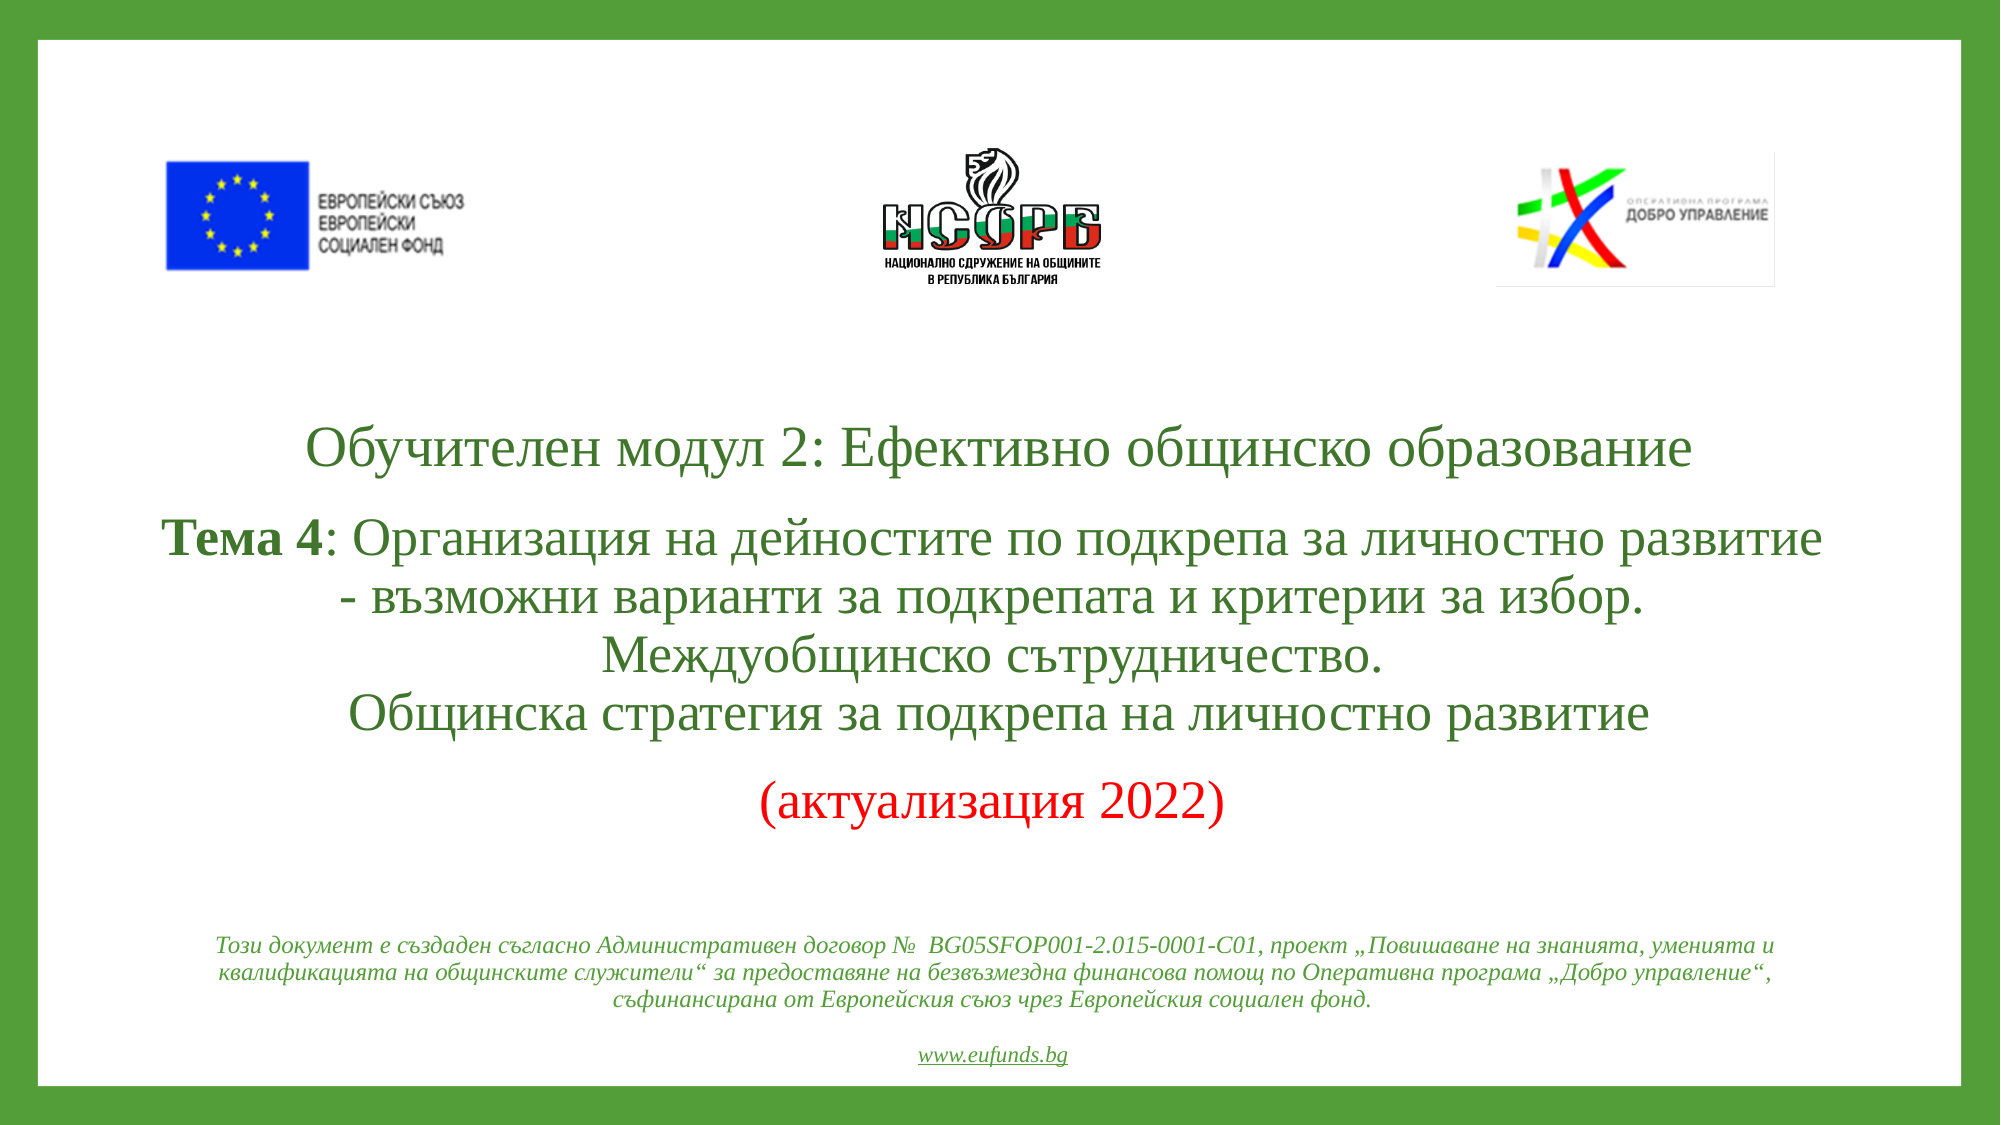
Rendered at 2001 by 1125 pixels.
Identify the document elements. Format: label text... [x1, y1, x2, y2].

picture [883, 147, 1101, 285]
picture [1495, 151, 1777, 289]
picture [151, 148, 493, 285]
text_box Този документ е създаден съгласно Административен договор № BG05SFOP001-2.015-0001-C01, проект „Повишаване на знанията, уменията и квалификацията на общинските служители“ за предоставяне на безвъзмездна финансова помощ по Оперативна програма „Добро управление“, съфинансирана от Европейския съюз чрез Европейския социален фонд. www.eufunds.bg [121, 924, 1863, 1125]
list Обучителен модул 2: Ефективно общинско образование Тема 4: Организация на дейностите по подкрепа за личностно развитие - възможни варианти за подкрепата и критерии за избор. Междуобщинско сътрудничество. Общинска стратегия за подкрепа на личностно развитие (актуализация 2022) [137, 95, 1863, 924]
